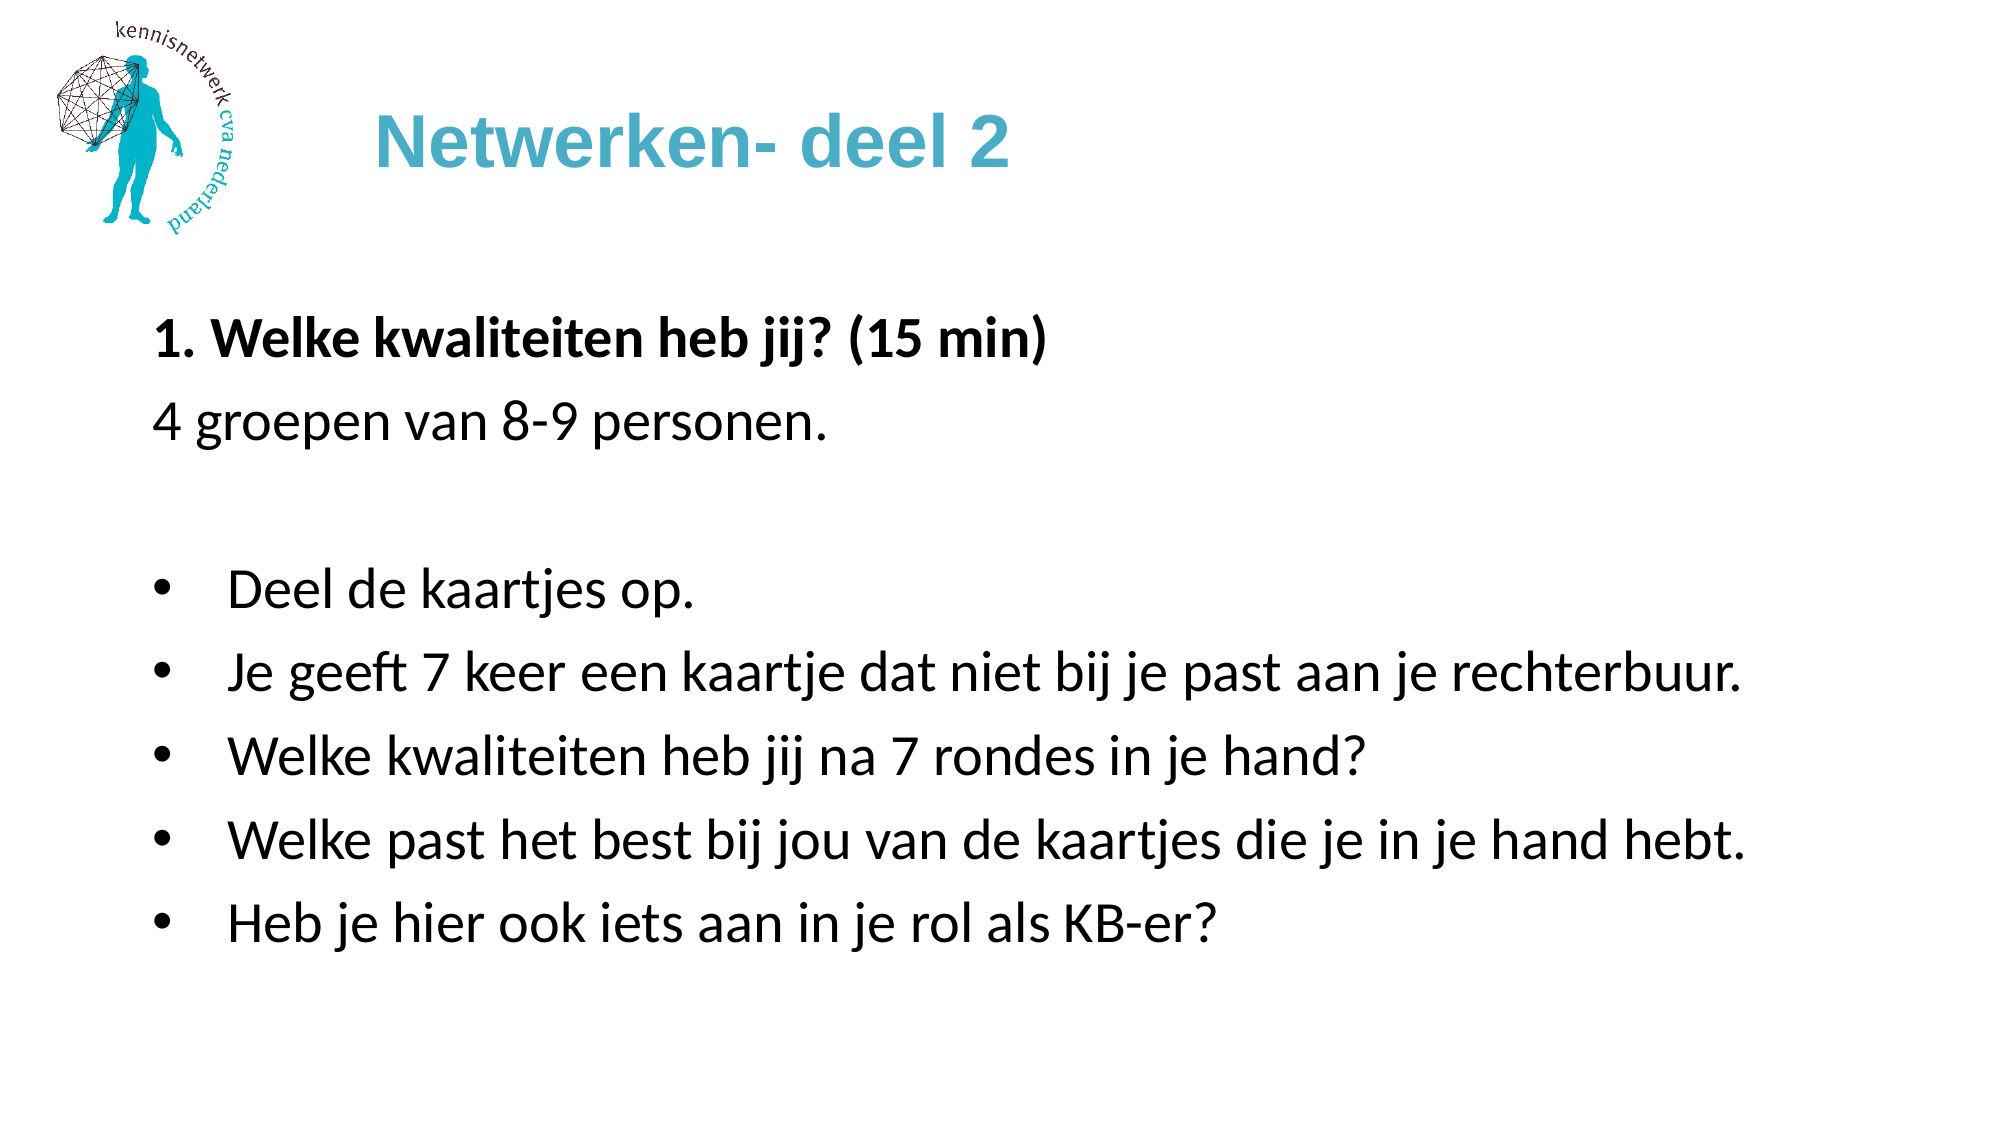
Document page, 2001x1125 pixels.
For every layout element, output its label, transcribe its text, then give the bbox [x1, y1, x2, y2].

picture [57, 21, 233, 235]
list 1. Welke kwaliteiten heb jij? (15 min) 4 groepen van 8-9 personen. Deel de kaartjes op. Je geeft 7 keer een kaartje dat niet bij je past aan je rechterbuur. Welke kwaliteiten heb jij na 7 rondes in je hand? Welke past het best bij jou van de kaartjes die je in je hand hebt. Heb je hier ook iets aan in je rol als KB-er? [137, 299, 1863, 1014]
title Netwerken- deel 2 [359, 35, 2000, 253]
